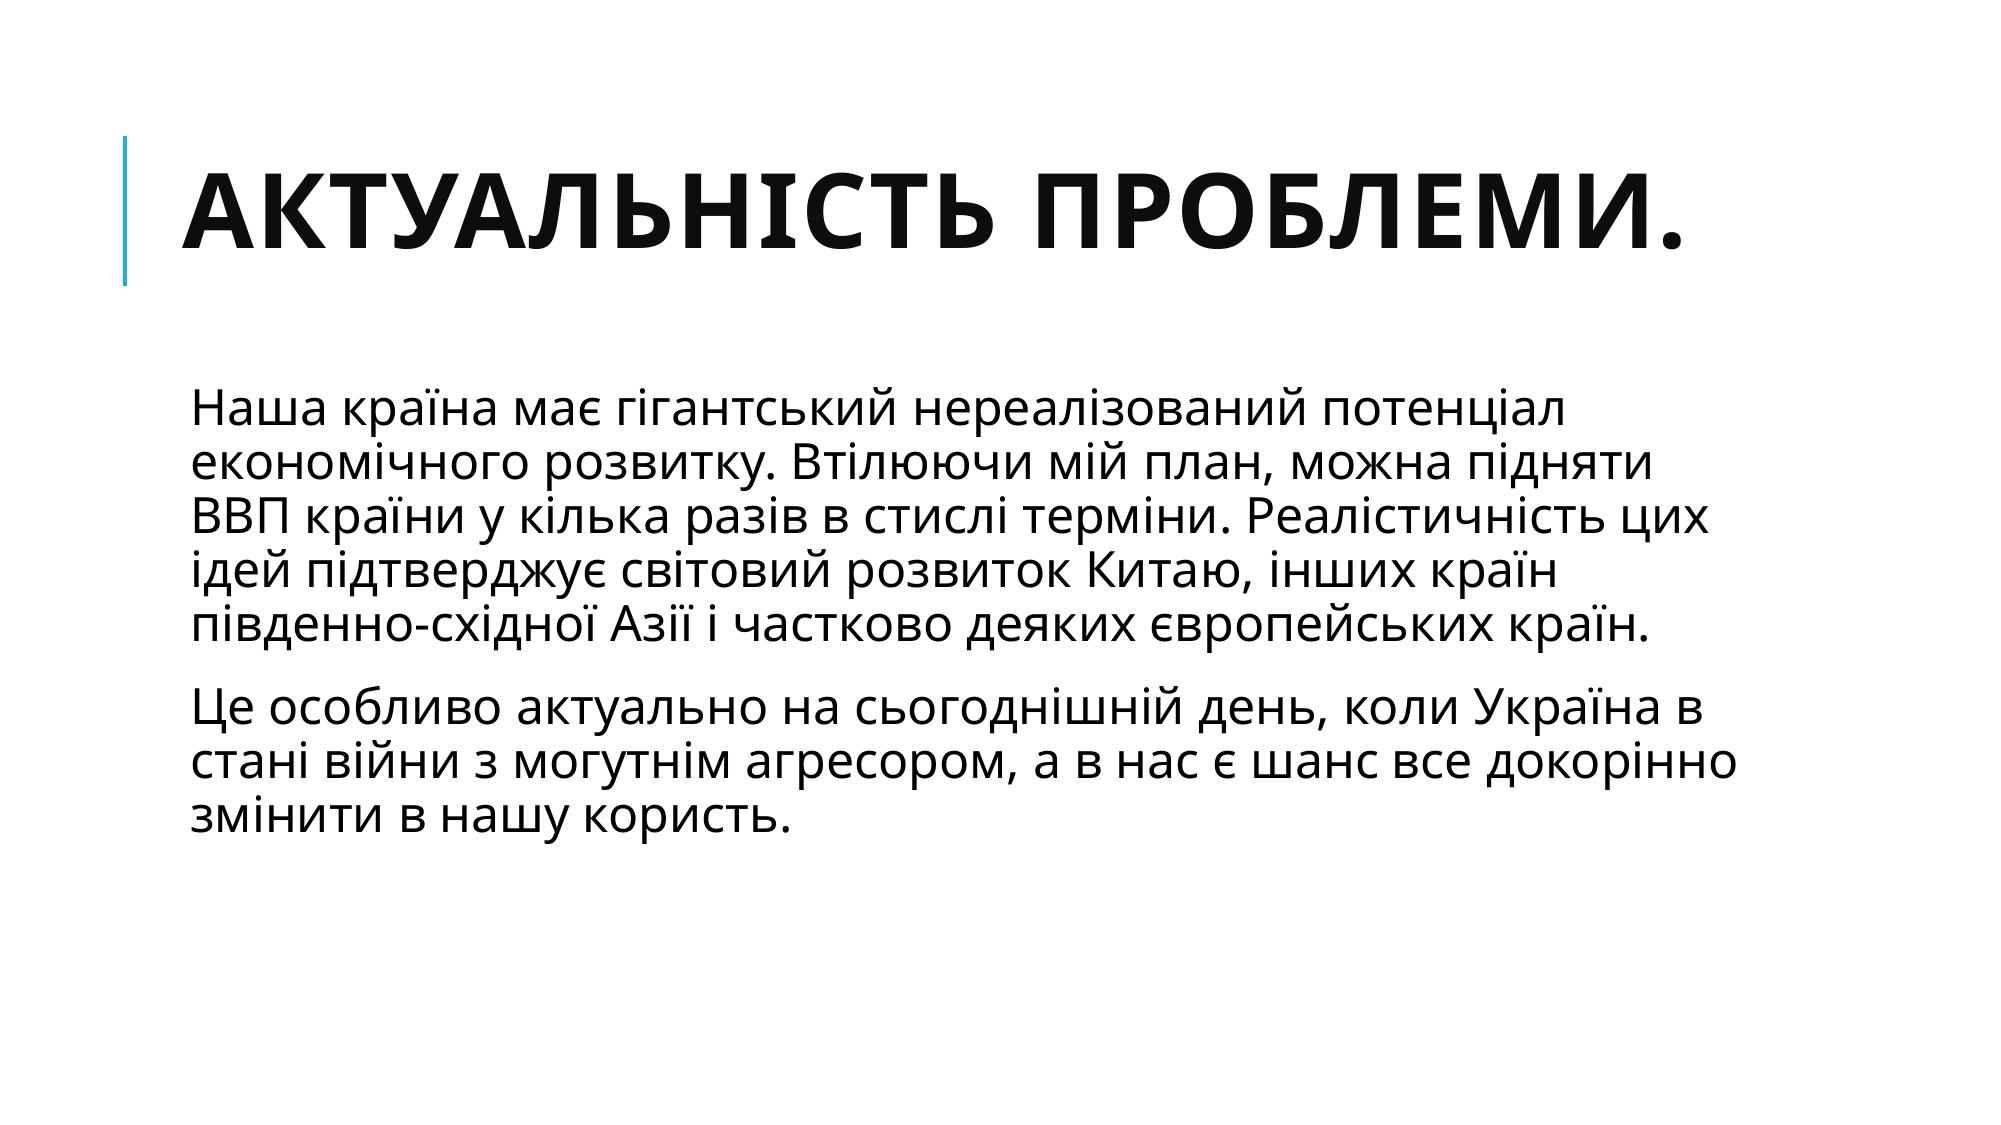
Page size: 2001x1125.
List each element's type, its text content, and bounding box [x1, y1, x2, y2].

list Наша країна має гігантський нереалізований потенціал економічного розвитку. Втілюючи мій план, можна підняти ВВП країни у кілька разів в стислі терміни. Реалістичність цих ідей підтверджує світовий розвиток Китаю, інших країн південно-східної Азії і частково деяких європейських країн. Це особливо актуально на сьогоднішній день, коли Україна в стані війни з могутнім агресором, а в нас є шанс все докорінно змінити в нашу користь. [168, 375, 1777, 1035]
title Актуальність проблеми. [168, 96, 1763, 342]
